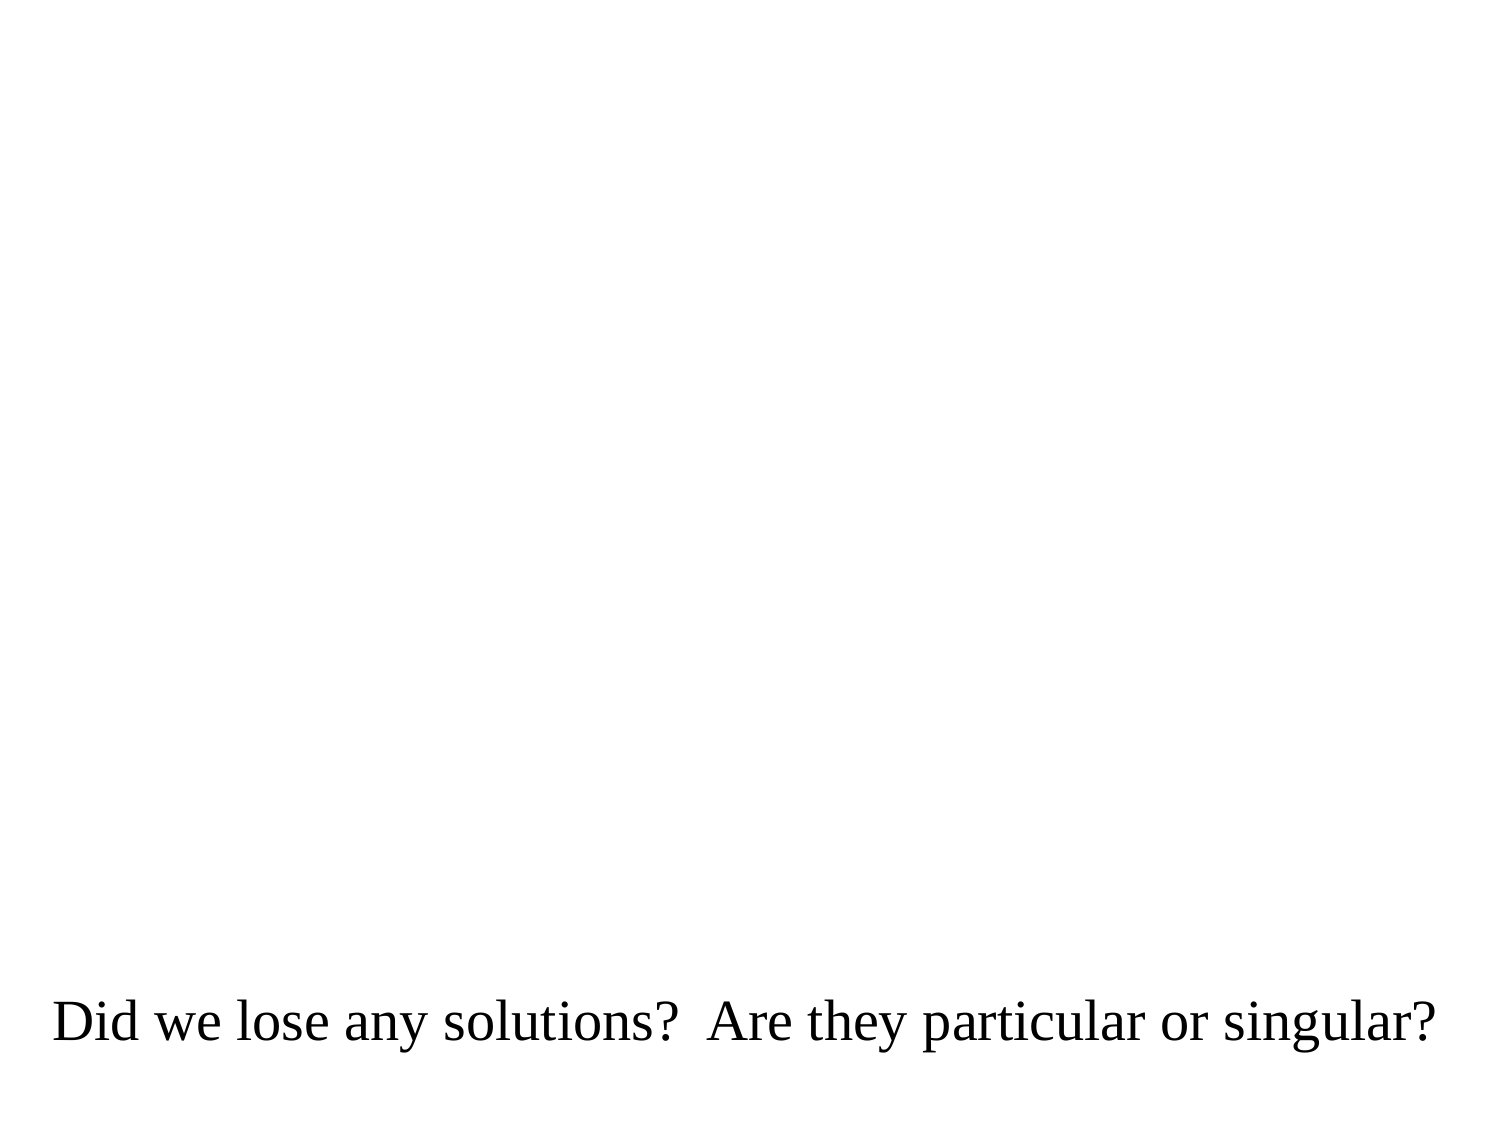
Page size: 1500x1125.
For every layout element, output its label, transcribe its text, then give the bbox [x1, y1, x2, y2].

text_box Did we lose any solutions? Are they particular or singular? [37, 975, 1500, 1060]
